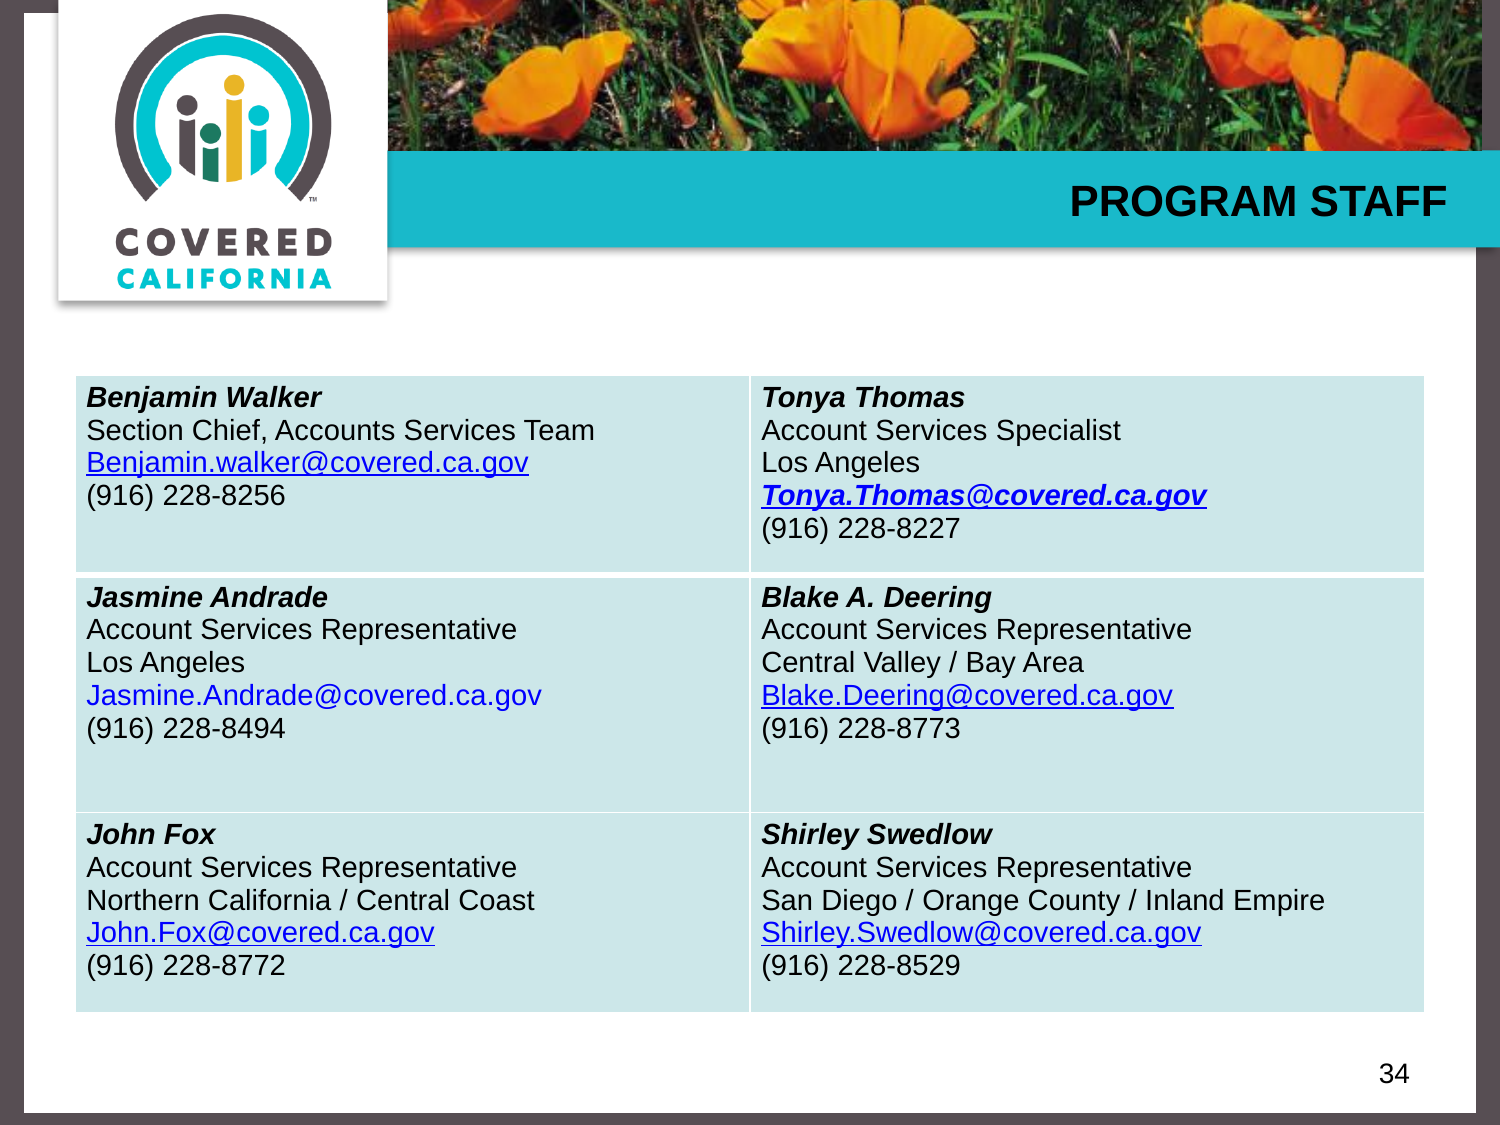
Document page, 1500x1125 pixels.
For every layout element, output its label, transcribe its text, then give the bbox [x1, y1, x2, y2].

slide_number 34 [1074, 1042, 1425, 1103]
table_cell Shirley Swedlow Account Services Representative San Diego / Orange County / Inland Empire Shirley.Swedlow@covered.ca.gov (916) 228-8529 [751, 813, 1424, 1012]
table_cell Jasmine Andrade Account Services Representative Los Angeles Jasmine.Andrade@covered.ca.gov (916) 228-8494 [76, 578, 749, 812]
table_cell Blake A. Deering Account Services Representative Central Valley / Bay Area Blake.Deering@covered.ca.gov (916) 228-8773 [751, 578, 1424, 812]
table_cell John Fox Account Services Representative Northern California / Central Coast John.Fox@covered.ca.gov (916) 228-8772 [76, 813, 749, 1012]
picture [112, 9, 334, 292]
table_header Tonya Thomas Account Services Specialist Los Angeles Tonya.Thomas@covered.ca.gov (916) 228-8227 [751, 376, 1424, 572]
table_header Benjamin Walker Section Chief, Accounts Services Team Benjamin.walker@covered.ca.gov (916) 228-8256 [76, 376, 749, 572]
title PROGRAM STAFF [412, 165, 1463, 230]
picture [388, 0, 1482, 151]
